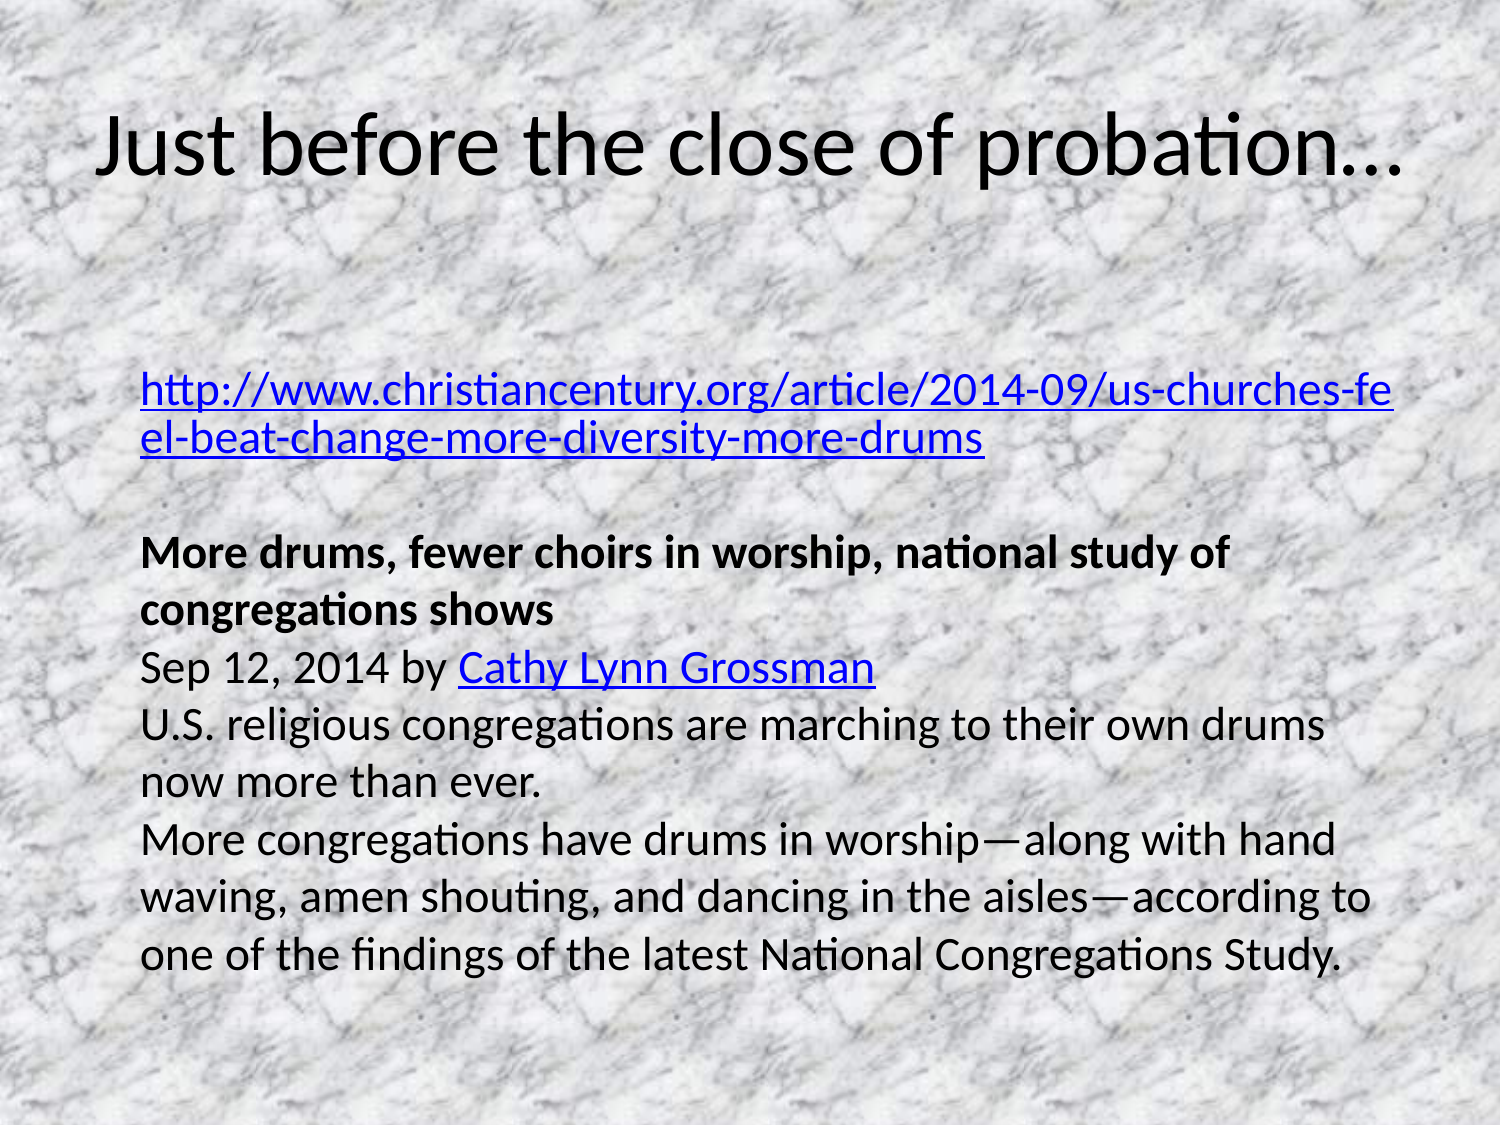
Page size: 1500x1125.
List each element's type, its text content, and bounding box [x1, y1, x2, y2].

title Just before the close of probation… [75, 45, 1425, 233]
text_box http://www.christiancentury.org/article/2014-09/us-churches-feel-beat-change-more-diversity-more-drums More drums, fewer choirs in worship, national study of congregations shows Sep 12, 2014 by Cathy Lynn Grossman U.S. religious congregations are marching to their own drums now more than ever. More congregations have drums in worship—along with hand waving, amen shouting, and dancing in the aisles—according to one of the findings of the latest National Congregations Study. [125, 350, 1425, 997]
picture [0, 0, 1500, 1125]
